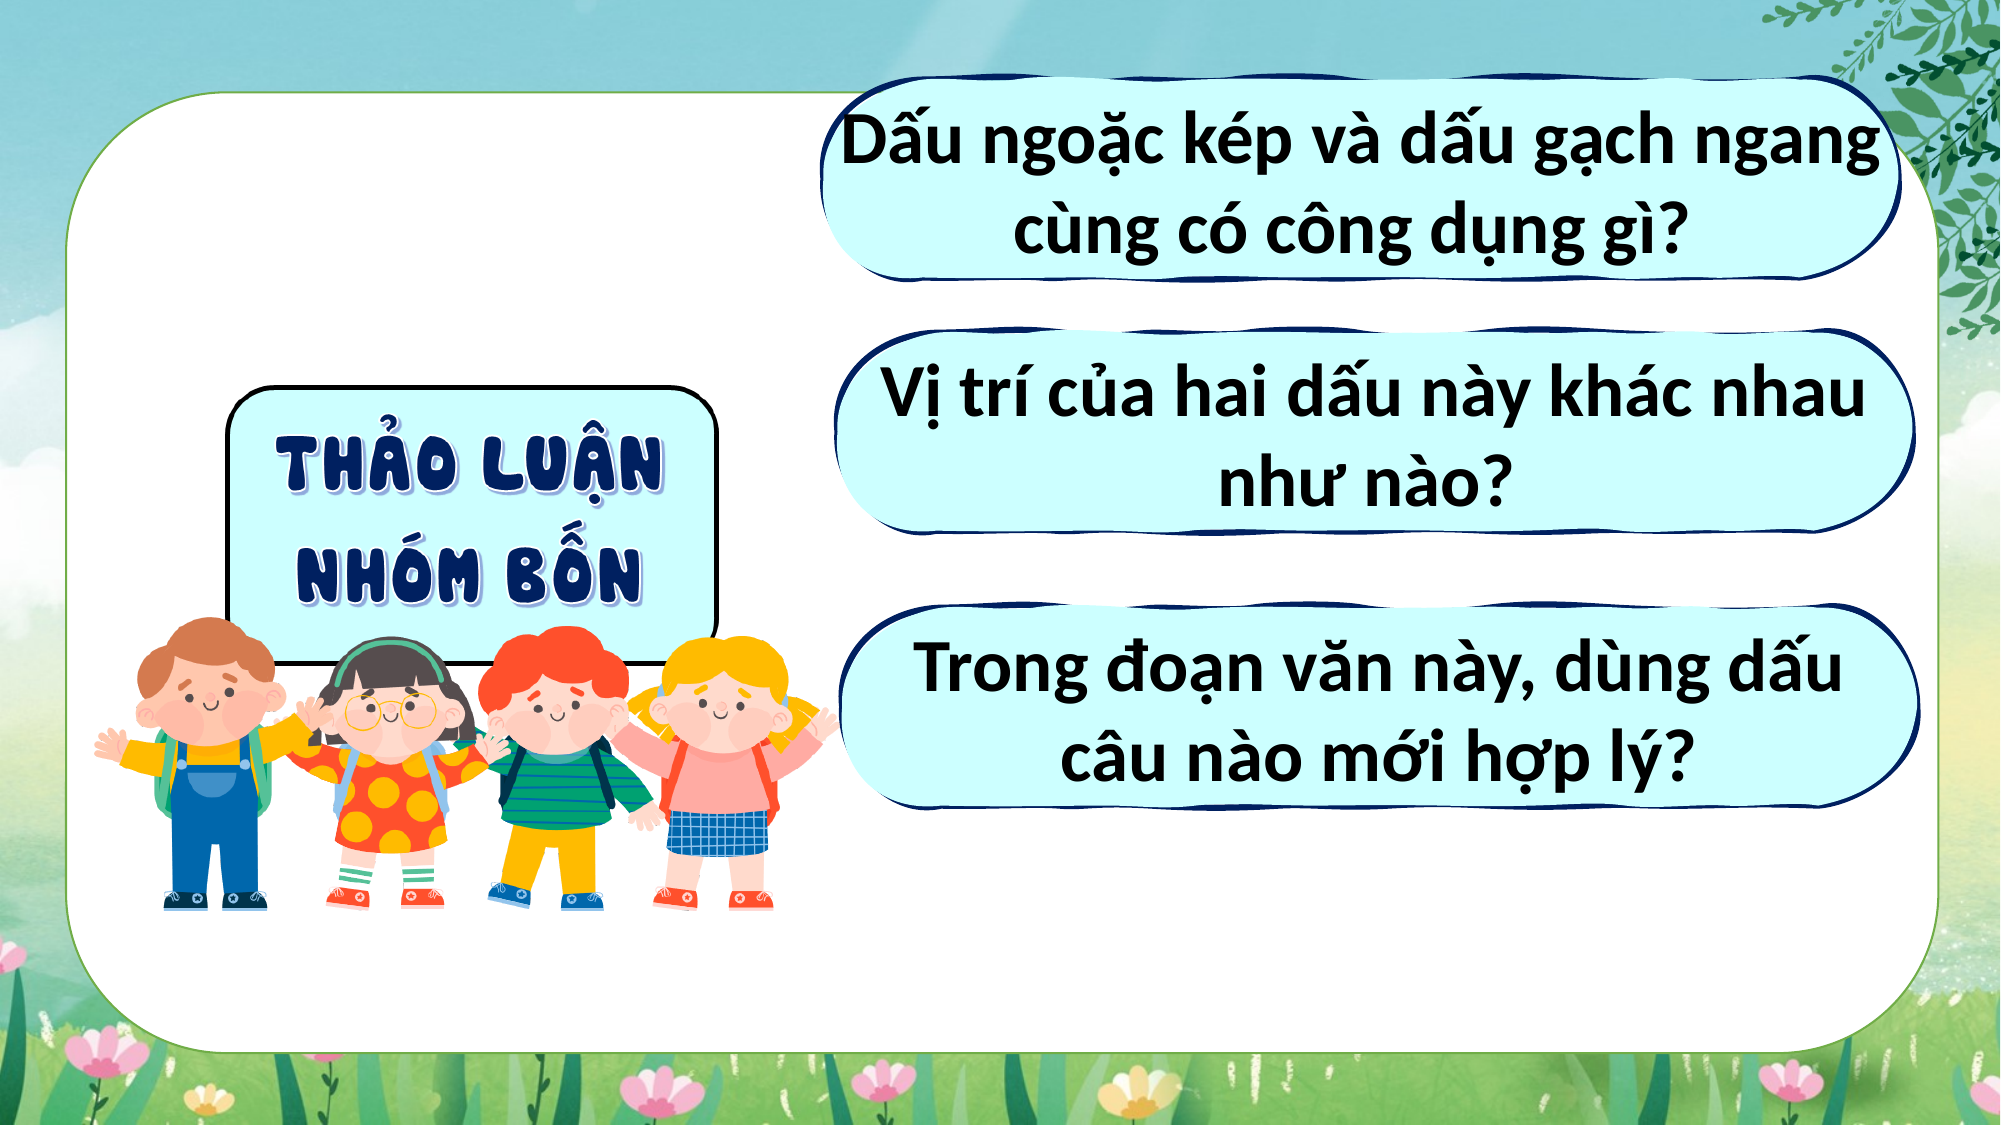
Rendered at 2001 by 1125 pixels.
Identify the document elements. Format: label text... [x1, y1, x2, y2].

text_box [64, 91, 1940, 1055]
text_box Dấu ngoặc kép và dấu gạch ngang cùng có công dụng gì? [821, 75, 1752, 281]
picture [0, 0, 2001, 1125]
text_box Trong đoạn văn này, dùng dấu câu nào mới hợp lý? [840, 603, 1919, 809]
text_box Vị trí của hai dấu này khác nhau như nào? [840, 328, 1914, 534]
